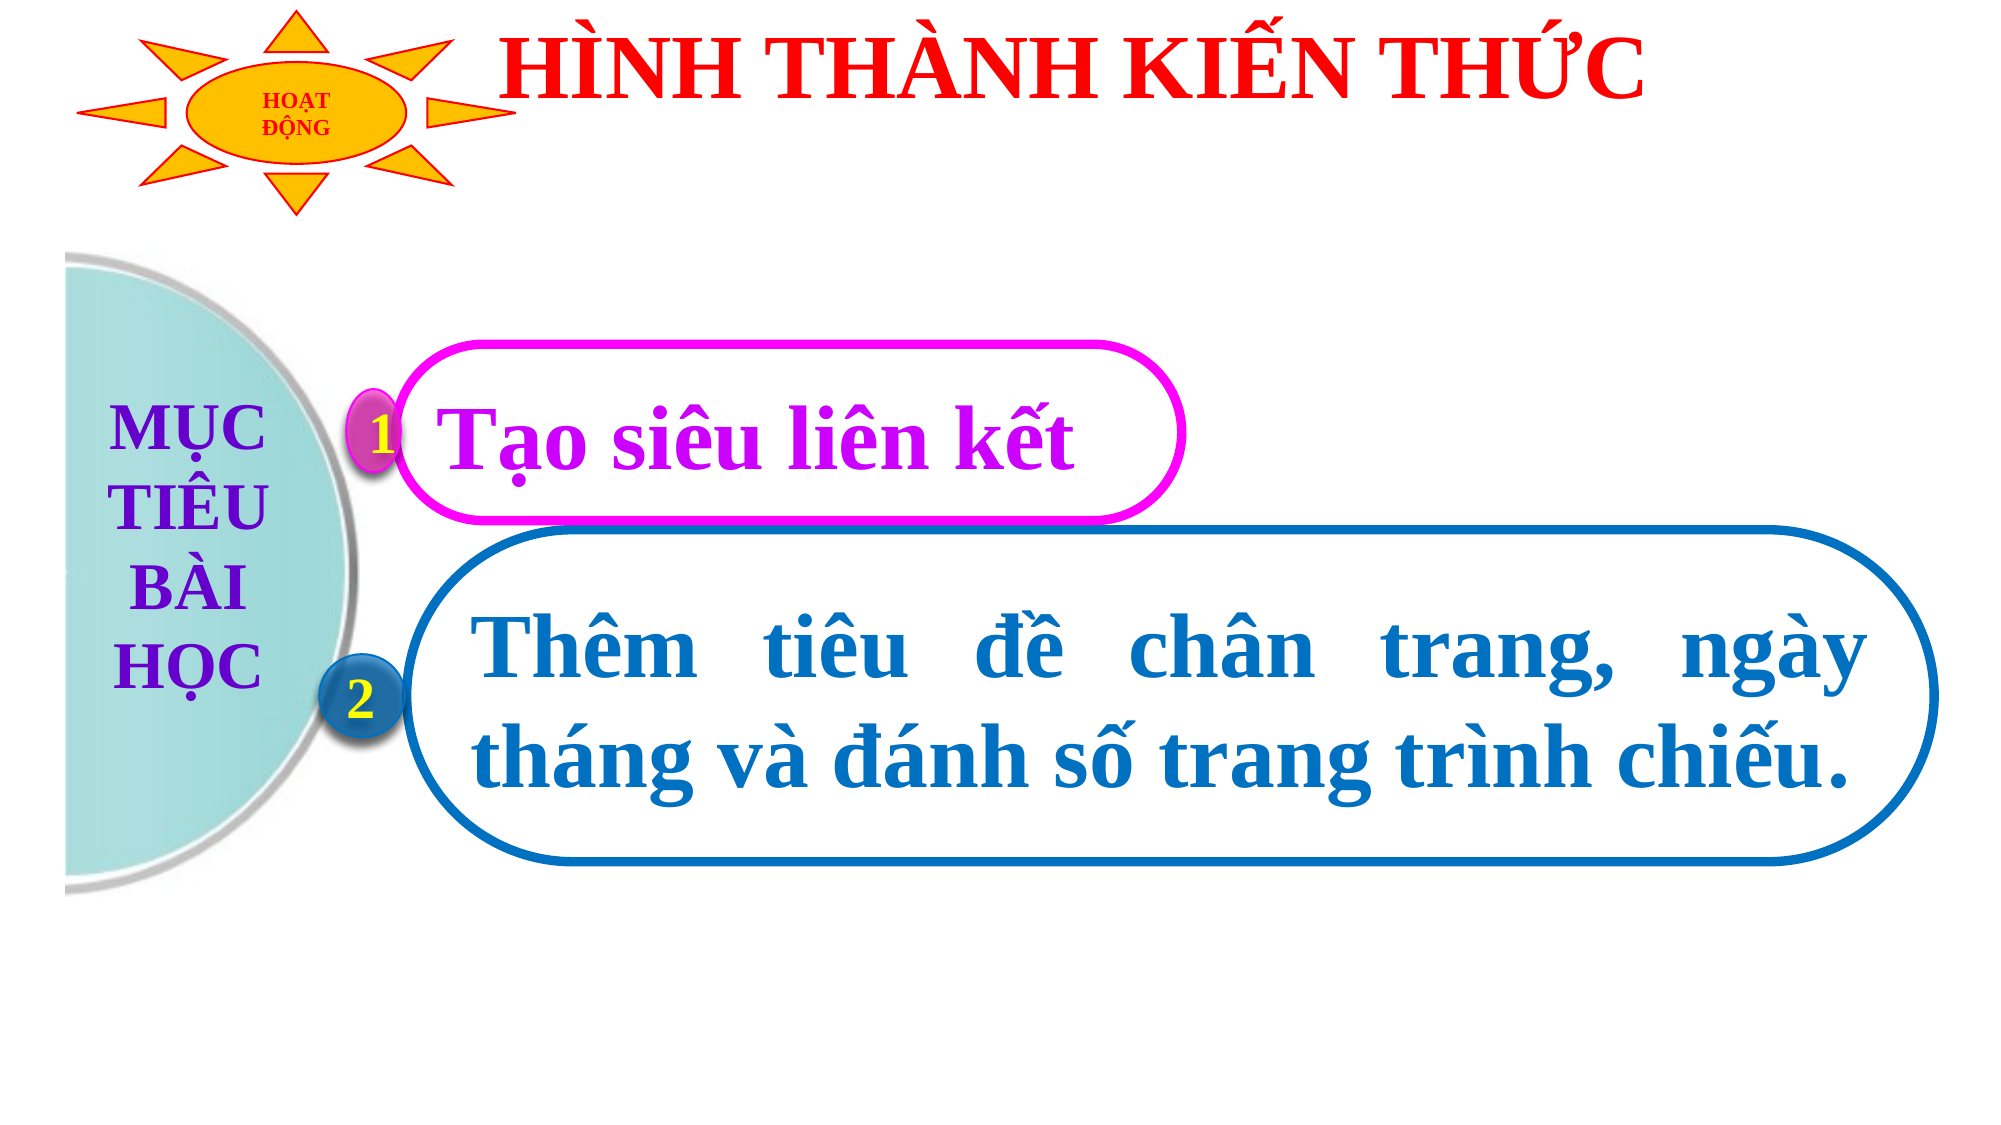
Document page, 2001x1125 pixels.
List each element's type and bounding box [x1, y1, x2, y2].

text_box [346, 343, 1182, 522]
text_box [62, 251, 362, 897]
text_box [76, 0, 1691, 295]
text_box [319, 528, 1935, 863]
